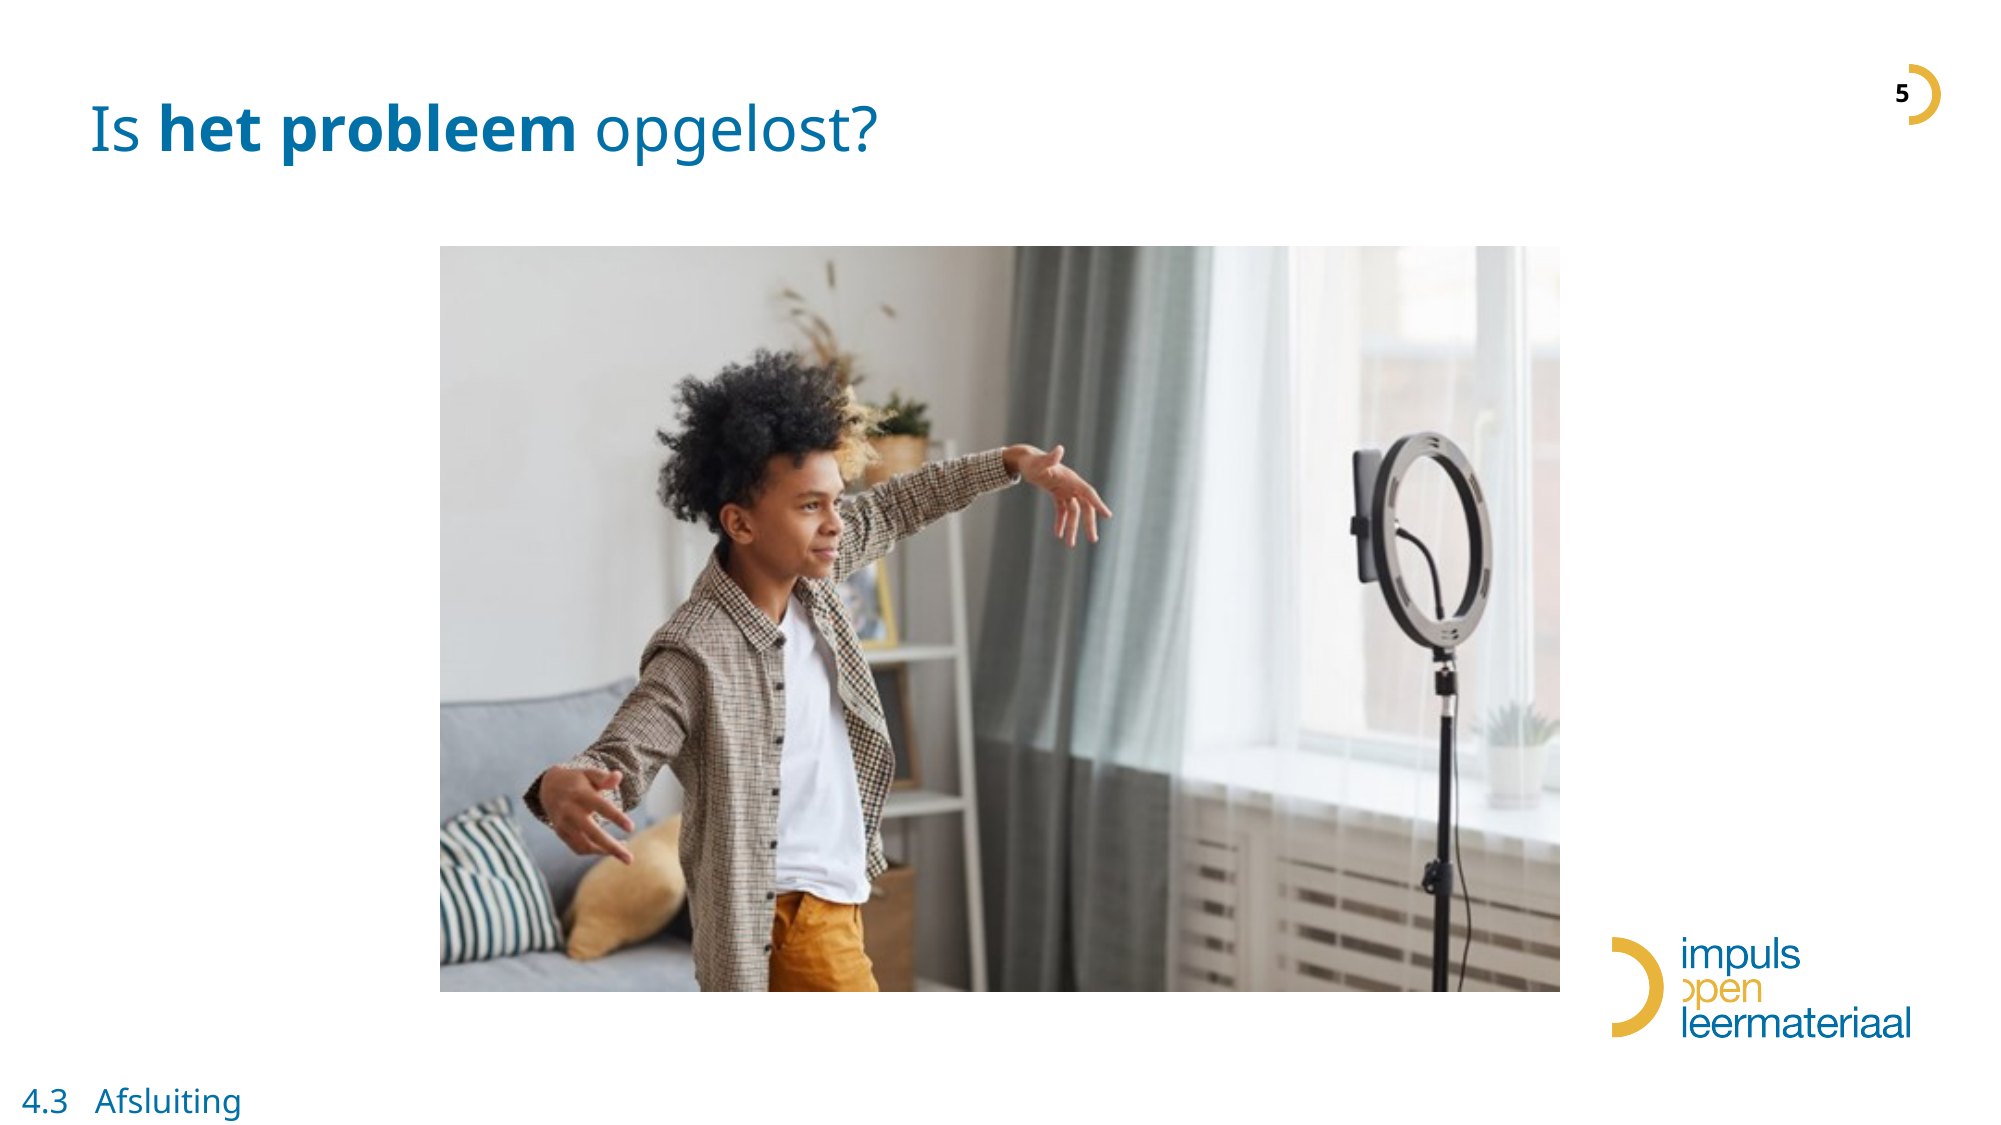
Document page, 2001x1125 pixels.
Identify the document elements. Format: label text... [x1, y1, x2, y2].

picture [1787, 1027, 1797, 1034]
picture [1695, 1018, 1705, 1023]
text_box 4.3 Afsluiting [21, 1080, 272, 1116]
picture [1694, 1028, 1716, 1038]
picture [1845, 1019, 1853, 1038]
picture [1766, 1018, 1775, 1038]
picture [1717, 1018, 1727, 1023]
picture [1865, 1027, 1875, 1034]
picture [1822, 1018, 1833, 1023]
picture [1612, 937, 1910, 1038]
title Is het probleem opgelost? [90, 89, 1910, 247]
picture [1887, 1027, 1897, 1034]
picture [1752, 1018, 1761, 1038]
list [440, 246, 1560, 992]
picture [1909, 64, 1941, 125]
